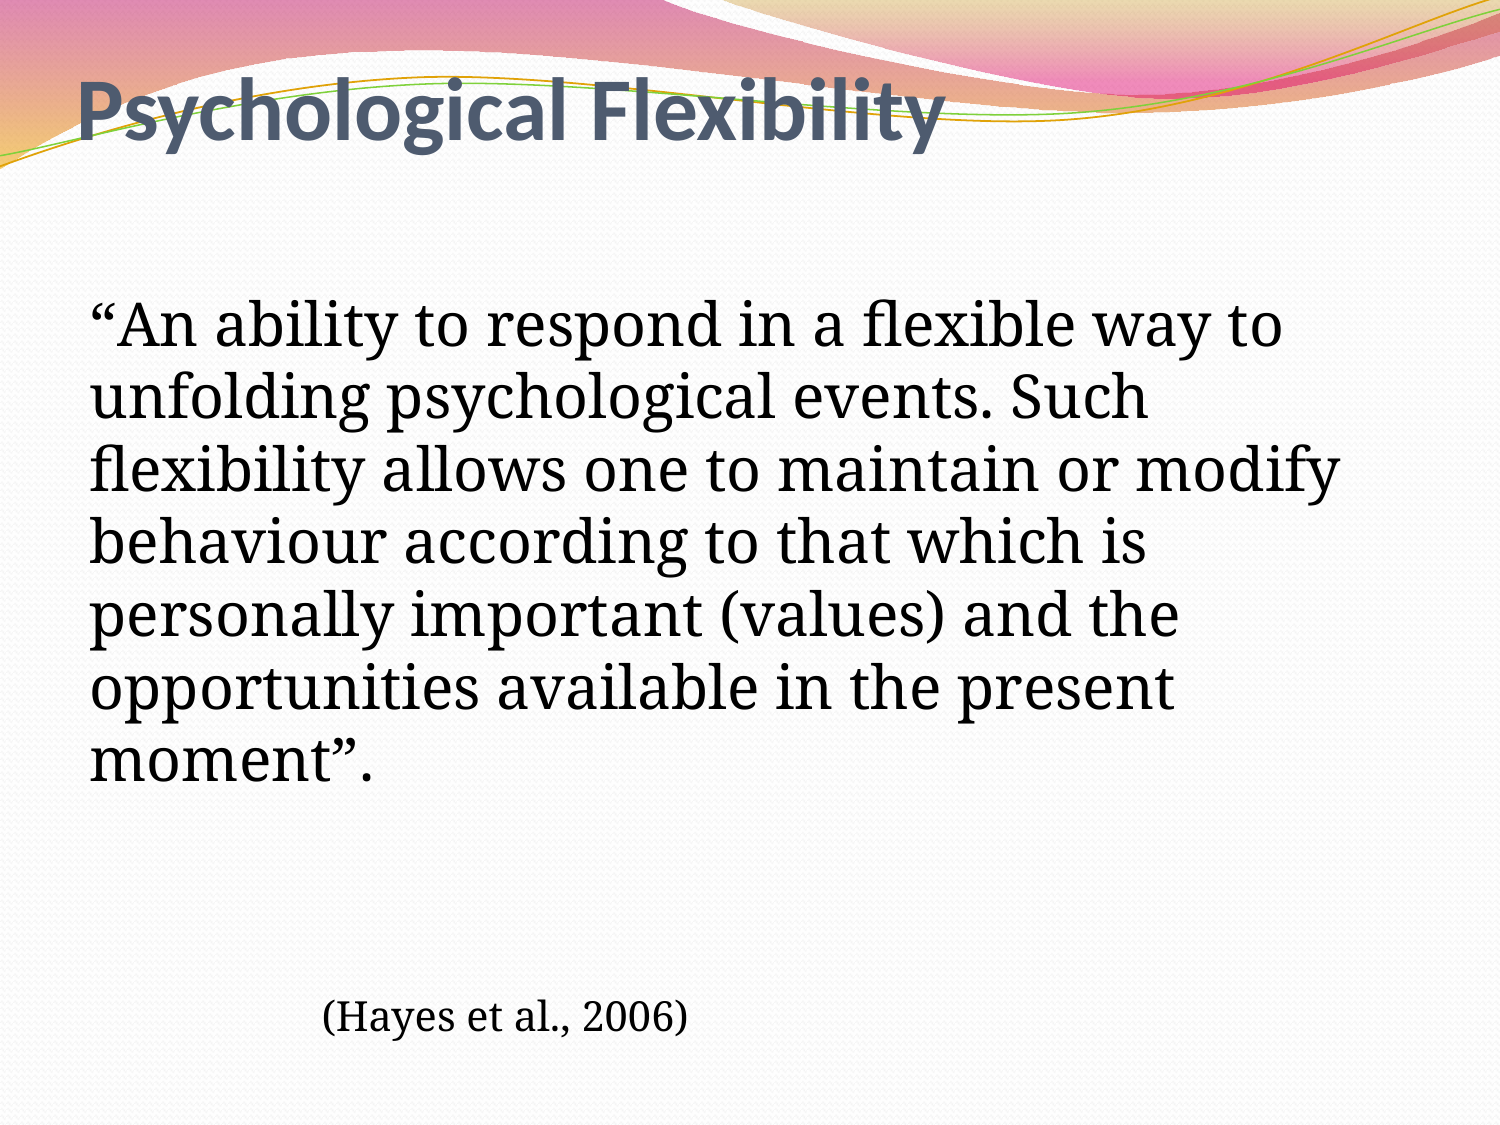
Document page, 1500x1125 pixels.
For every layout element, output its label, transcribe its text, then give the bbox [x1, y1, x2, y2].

title Psychological Flexibility [76, 42, 1427, 159]
list “An ability to respond in a flexible way to unfolding psychological events. Such flexibility allows one to maintain or modify behaviour according to that which is personally important (values) and the opportunities available in the present moment”. (Hayes et al., 2006) [75, 149, 1425, 1059]
